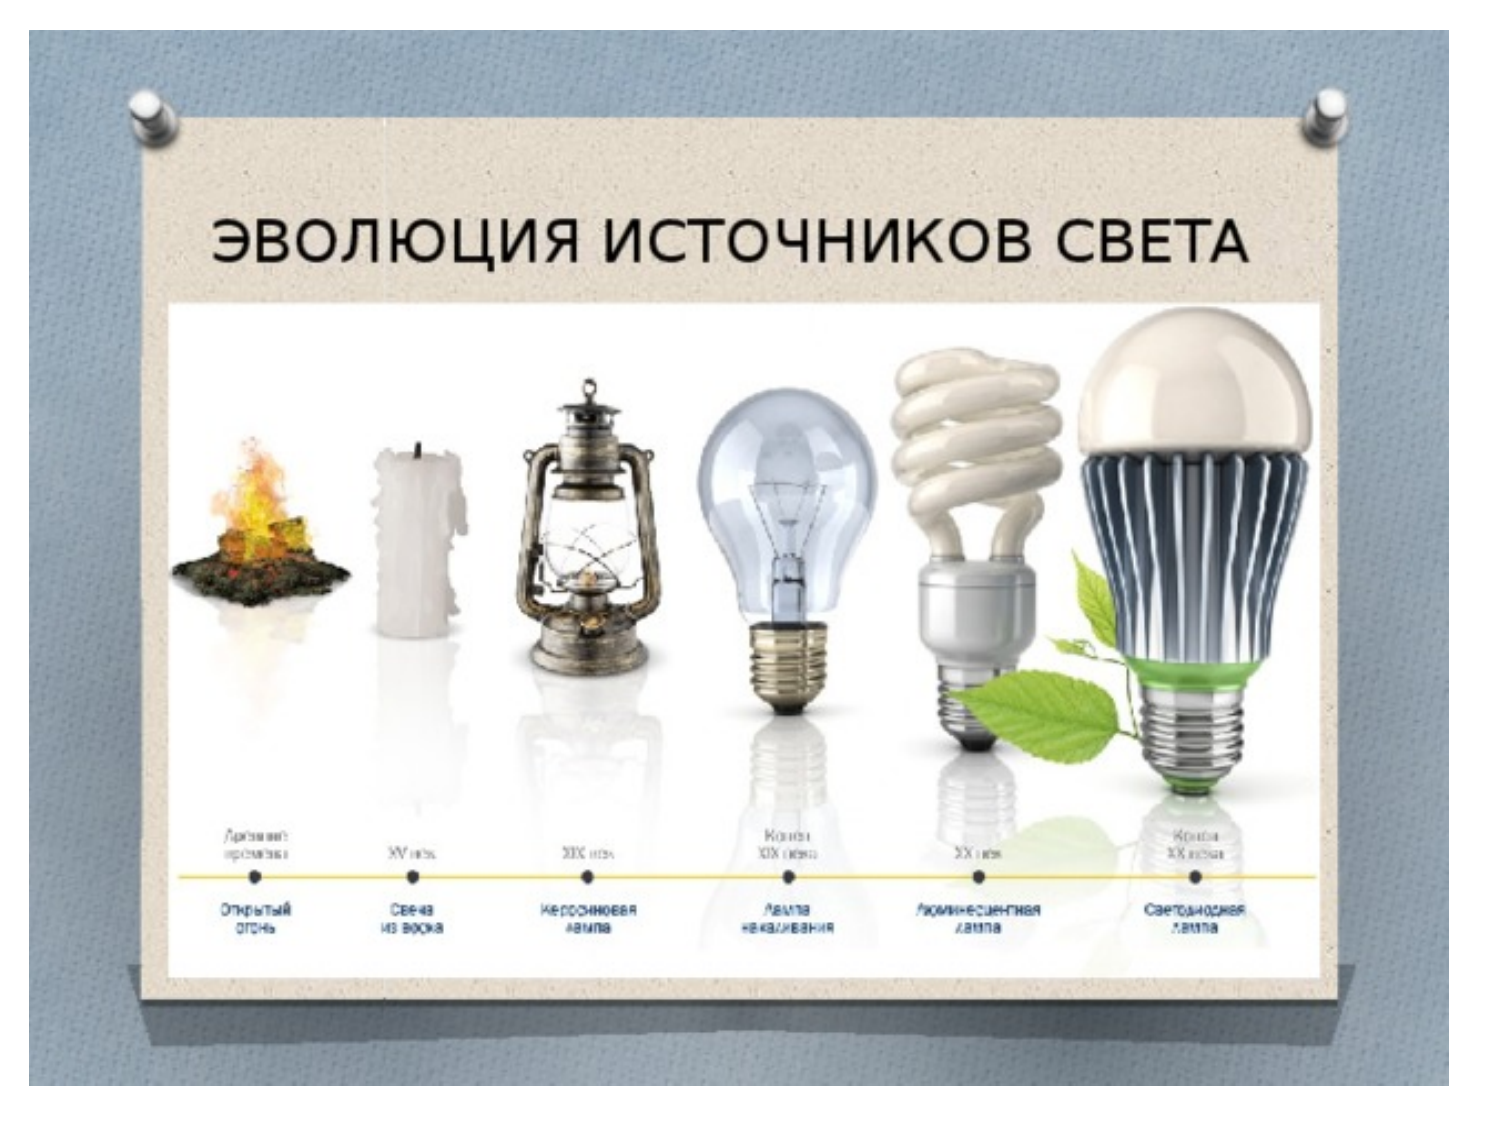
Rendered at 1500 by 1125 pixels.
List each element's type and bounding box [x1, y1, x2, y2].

list [29, 30, 1449, 1086]
